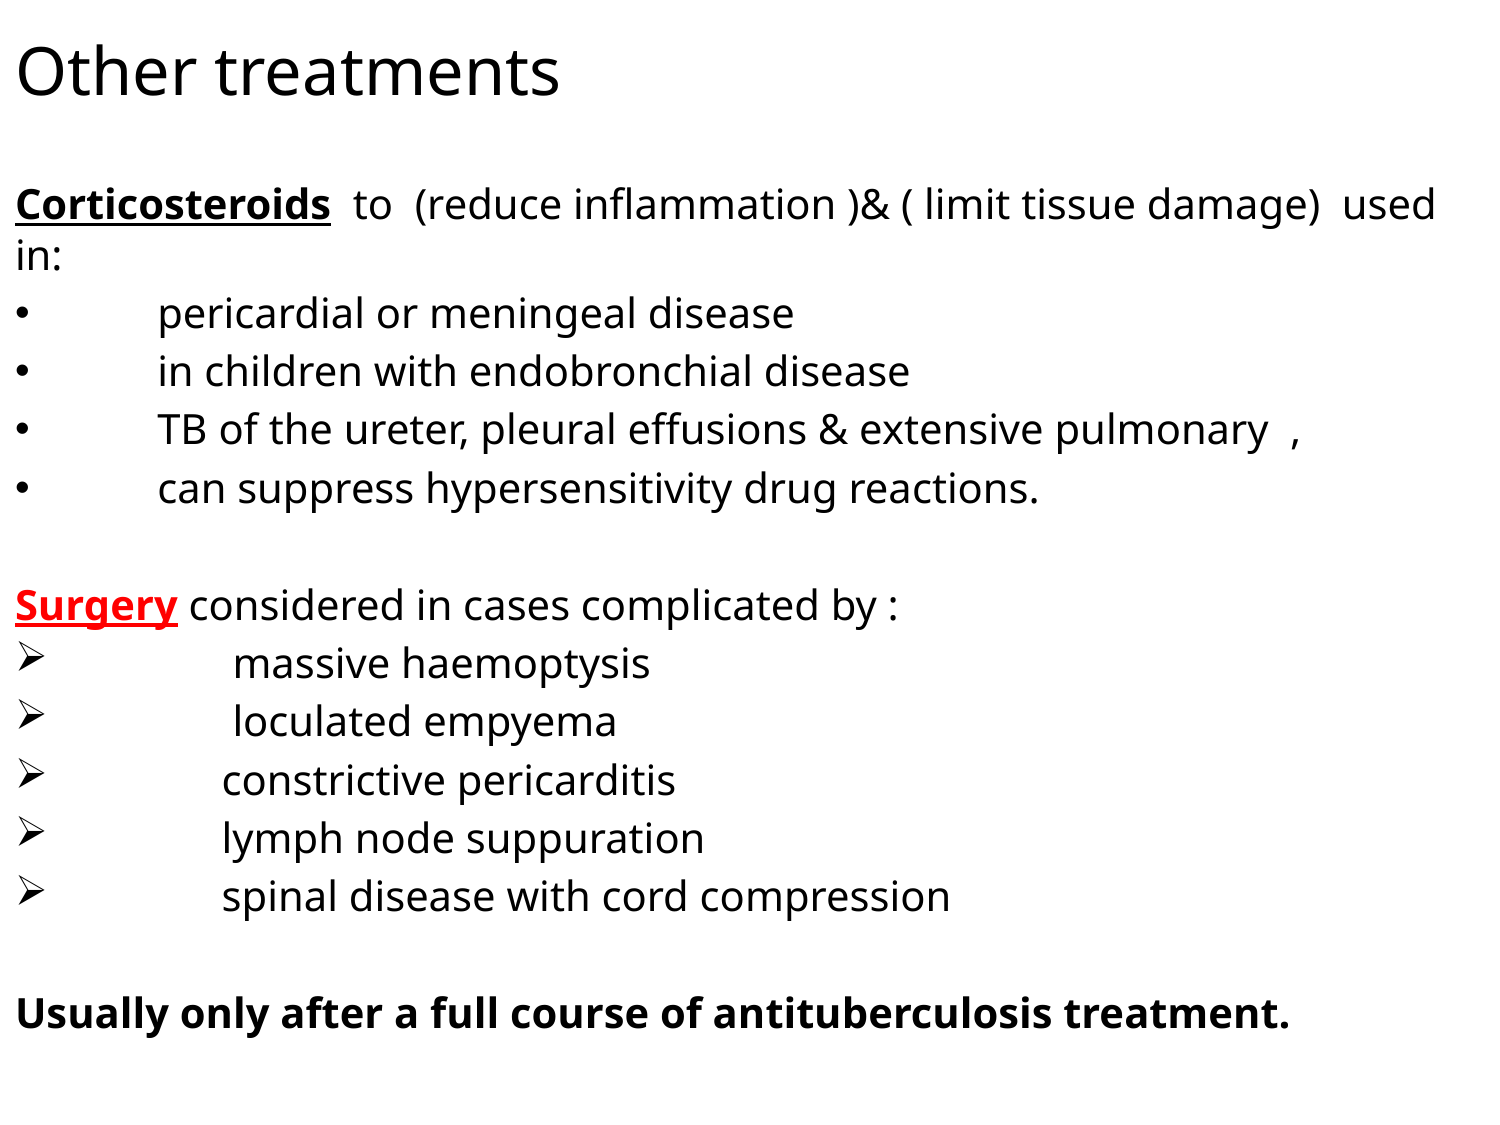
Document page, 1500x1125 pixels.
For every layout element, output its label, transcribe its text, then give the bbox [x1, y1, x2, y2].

title Other treatments [0, 0, 1500, 112]
list Corticosteroids to (reduce inflammation )& ( limit tissue damage) used in: pericardial or meningeal disease in children with endobronchial disease TB of the ureter, pleural effusions & extensive pulmonary , can suppress hypersensitivity drug reactions. Surgery considered in cases complicated by : massive haemoptysis loculated empyema constrictive pericarditis lymph node suppuration spinal disease with cord compression Usually only after a full course of antituberculosis treatment. [0, 112, 1500, 1125]
